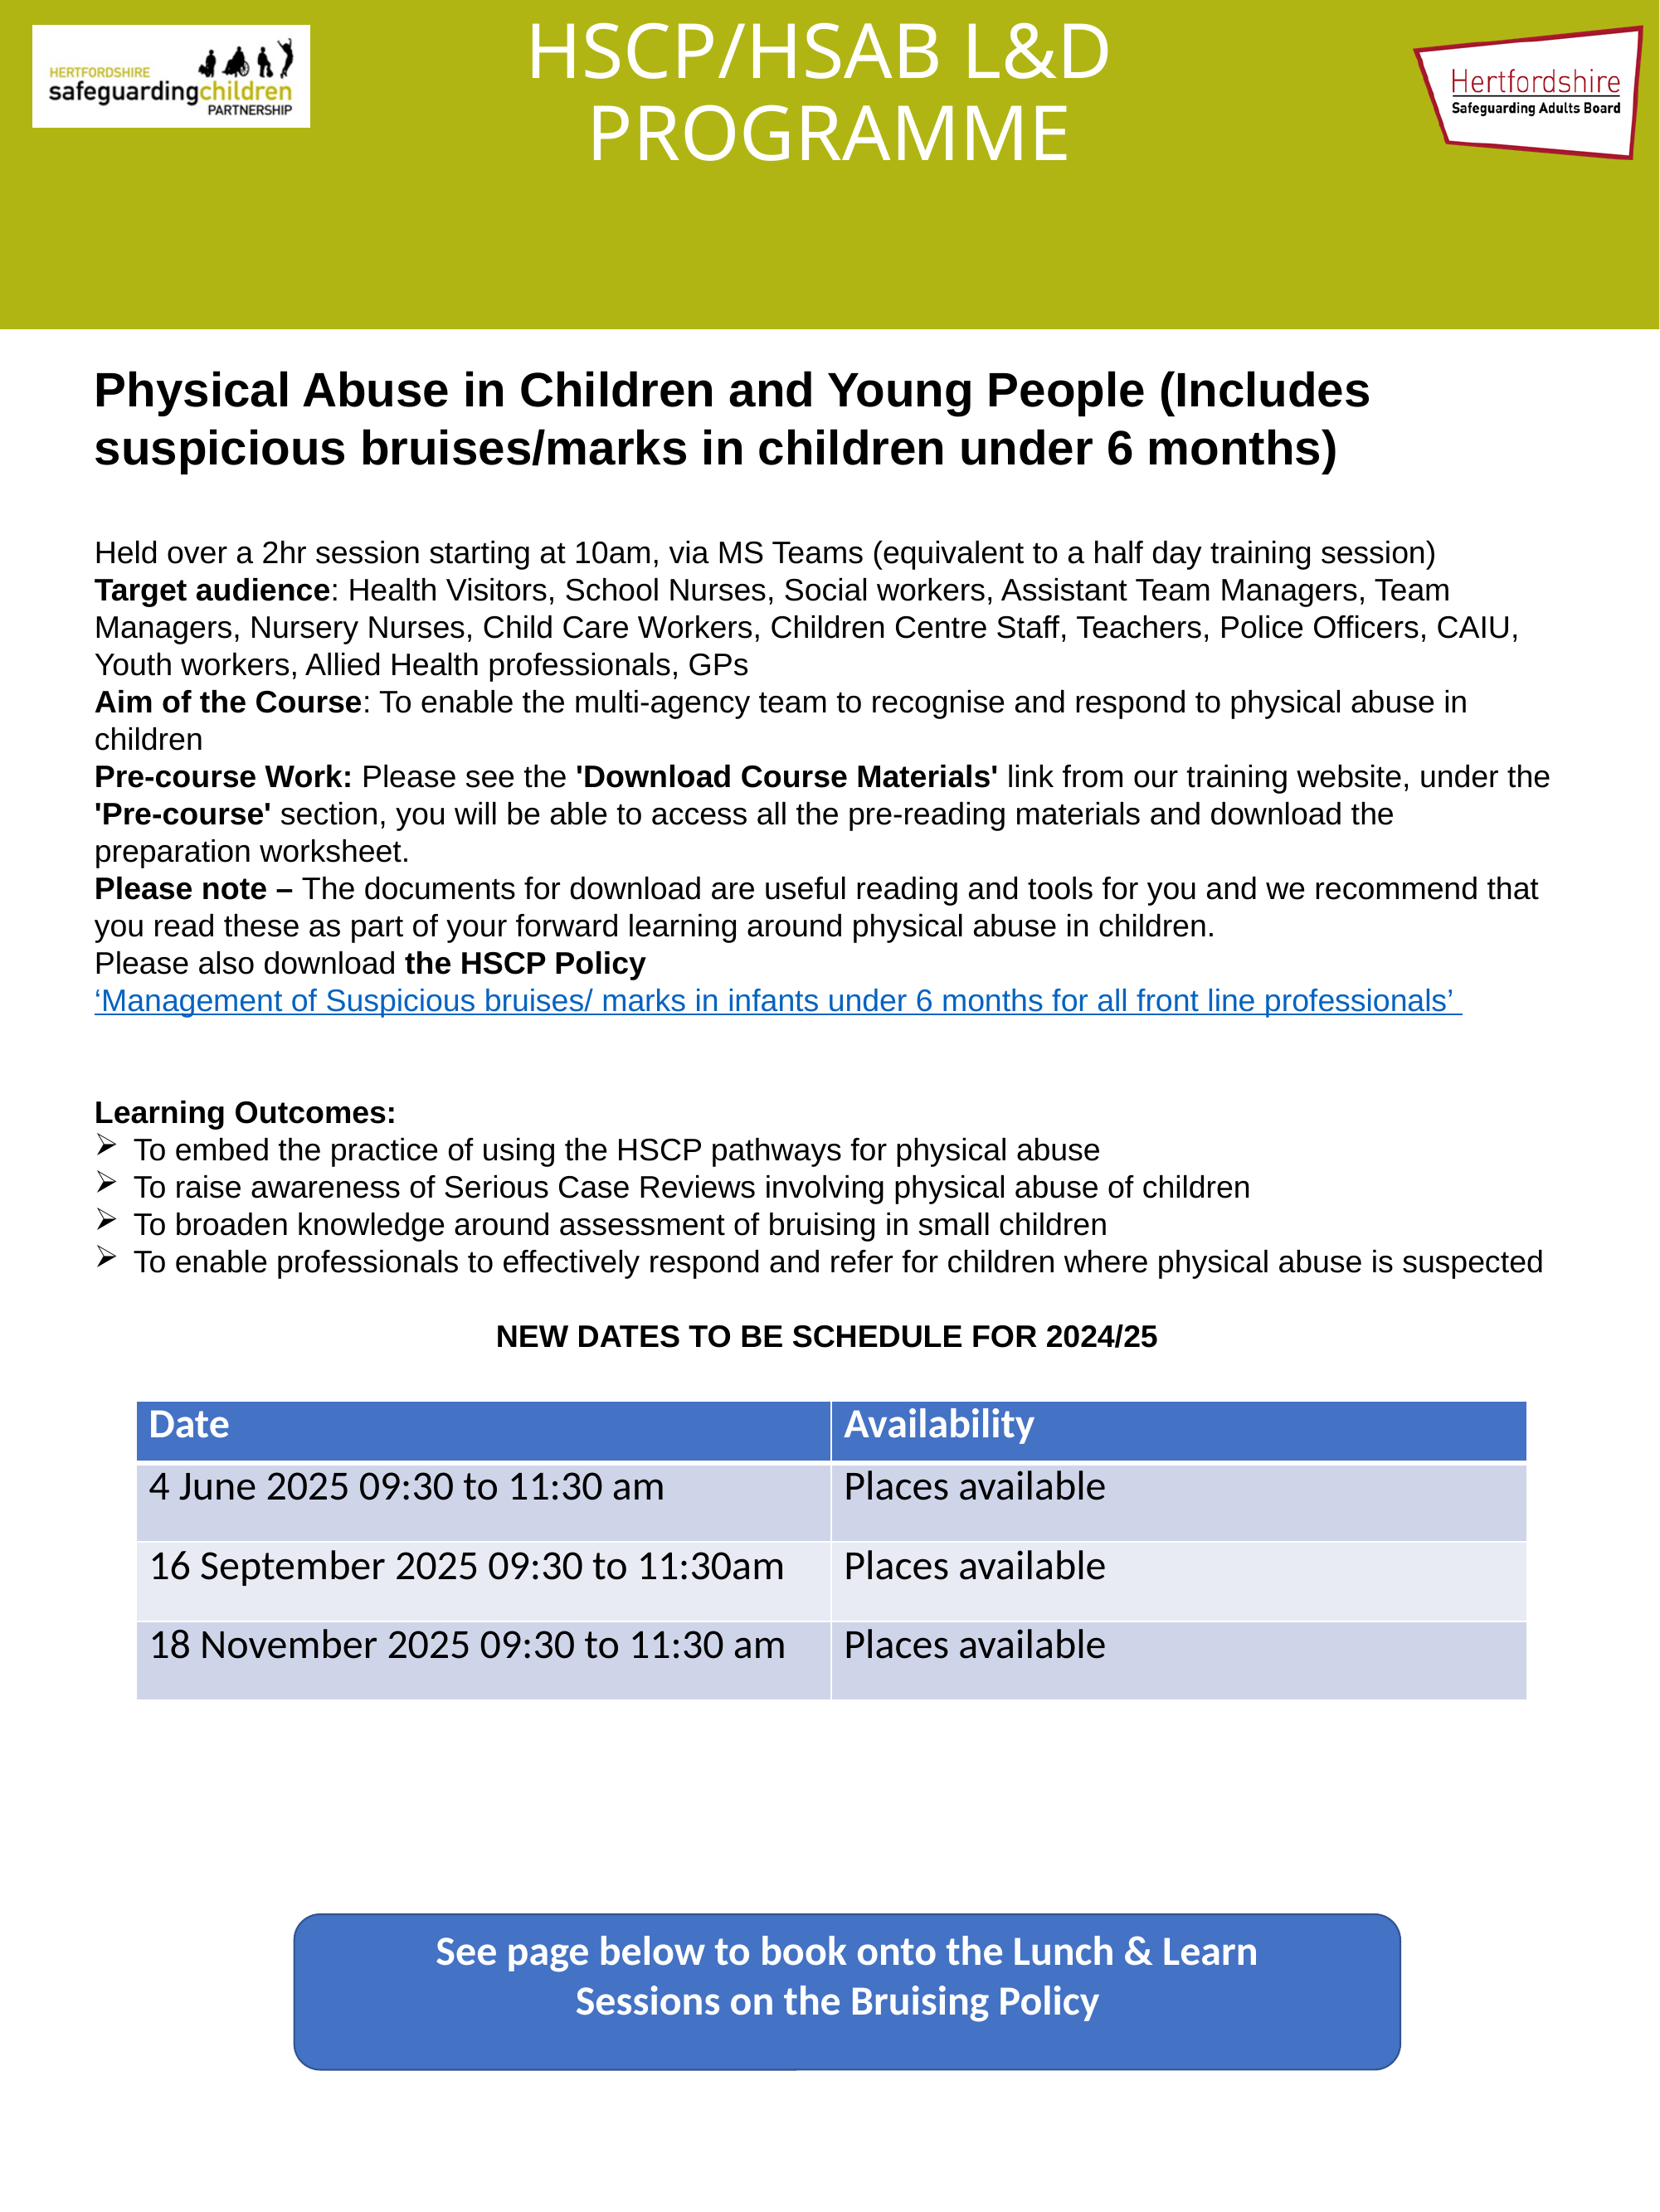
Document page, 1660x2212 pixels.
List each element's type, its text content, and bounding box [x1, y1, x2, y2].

table_cell Places available [832, 1466, 1526, 1541]
table_header Availability [832, 1402, 1526, 1461]
title HSCP/HSAB L&D PROGRAMME [0, 6, 1659, 288]
table_cell 16 September 2025 09:30 to 11:30am [137, 1543, 830, 1621]
table_header Date [137, 1402, 830, 1461]
table_cell 4 June 2025 09:30 to 11:30 am [137, 1466, 830, 1541]
table_cell Places available [832, 1622, 1526, 1699]
text_box See page below to book onto the Lunch & Learn Sessions on the Bruising Policy [293, 1913, 1402, 2071]
table_cell 18 November 2025 09:30 to 11:30 am [137, 1622, 830, 1699]
text_box Physical Abuse in Children and Young People (Includes suspicious bruises/marks in children under 6 months) Held over a 2hr session starting at 10am, via MS Teams (equivalent to a half day training session) Target audience: Health Visitors, School Nurses, Social workers, Assistant Team Managers, Team Managers, Nursery Nurses, Child Care Workers, Children Centre Staff, Teachers, Police Officers, CAIU, Youth workers, Allied Health professionals, GPs Aim of the Course: To enable the multi-agency team to recognise and respond to physical abuse in children Pre-course Work: Please see the 'Download Course Materials' link from our training website, under the 'Pre-course' section, you will be able to access all the pre-reading materials and download the preparation worksheet. Please note – The documents for download are useful reading and tools for you and we recommend that you read these as part of your forward learning around physical abuse in children. Please also download the HSCP Policy ‘Management of Suspicious bruises/ marks in infants under 6 months for all front line professionals’ Learning Outcomes: To embed the practice of using the HSCP pathways for physical abuse To raise awareness of Serious Case Reviews involving physical abuse of children To broaden knowledge around assessment of bruising in small children To enable professionals to effectively respond and refer for children where physical abuse is suspected NEW DATES TO BE SCHEDULE FOR 2024/25 [82, 352, 1573, 1389]
table_cell Places available [832, 1543, 1526, 1621]
